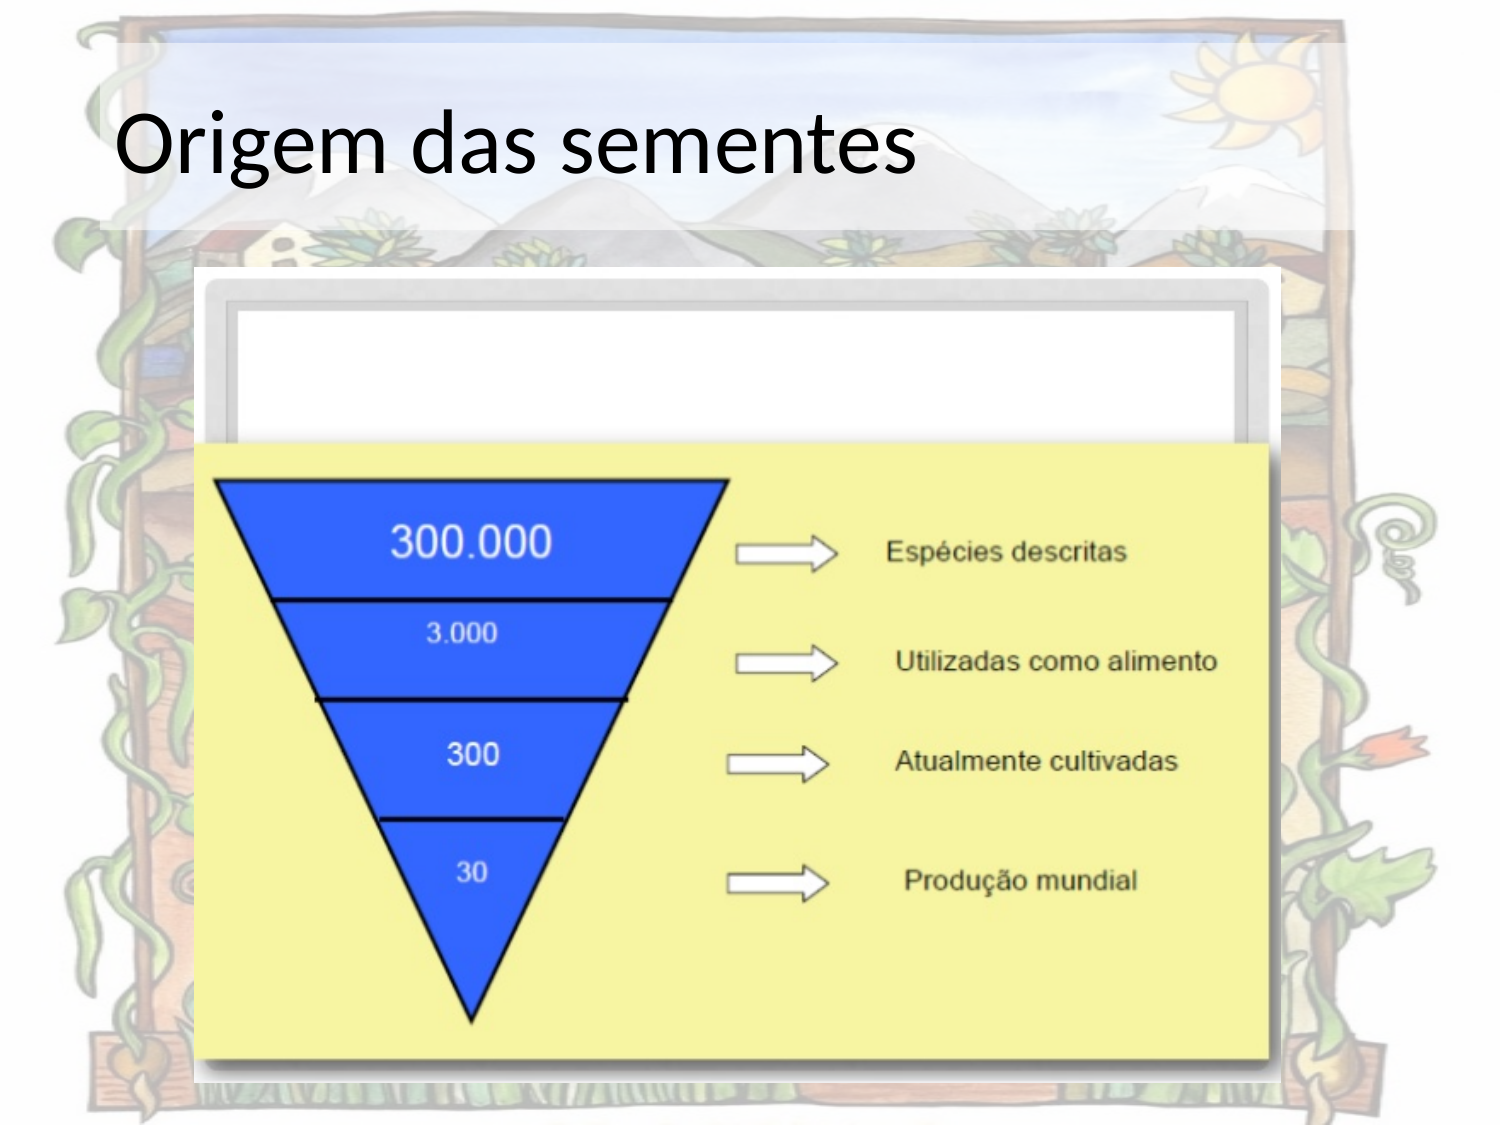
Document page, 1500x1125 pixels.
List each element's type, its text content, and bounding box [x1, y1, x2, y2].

text_box Origem das sementes [99, 42, 1450, 231]
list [194, 267, 1281, 1083]
